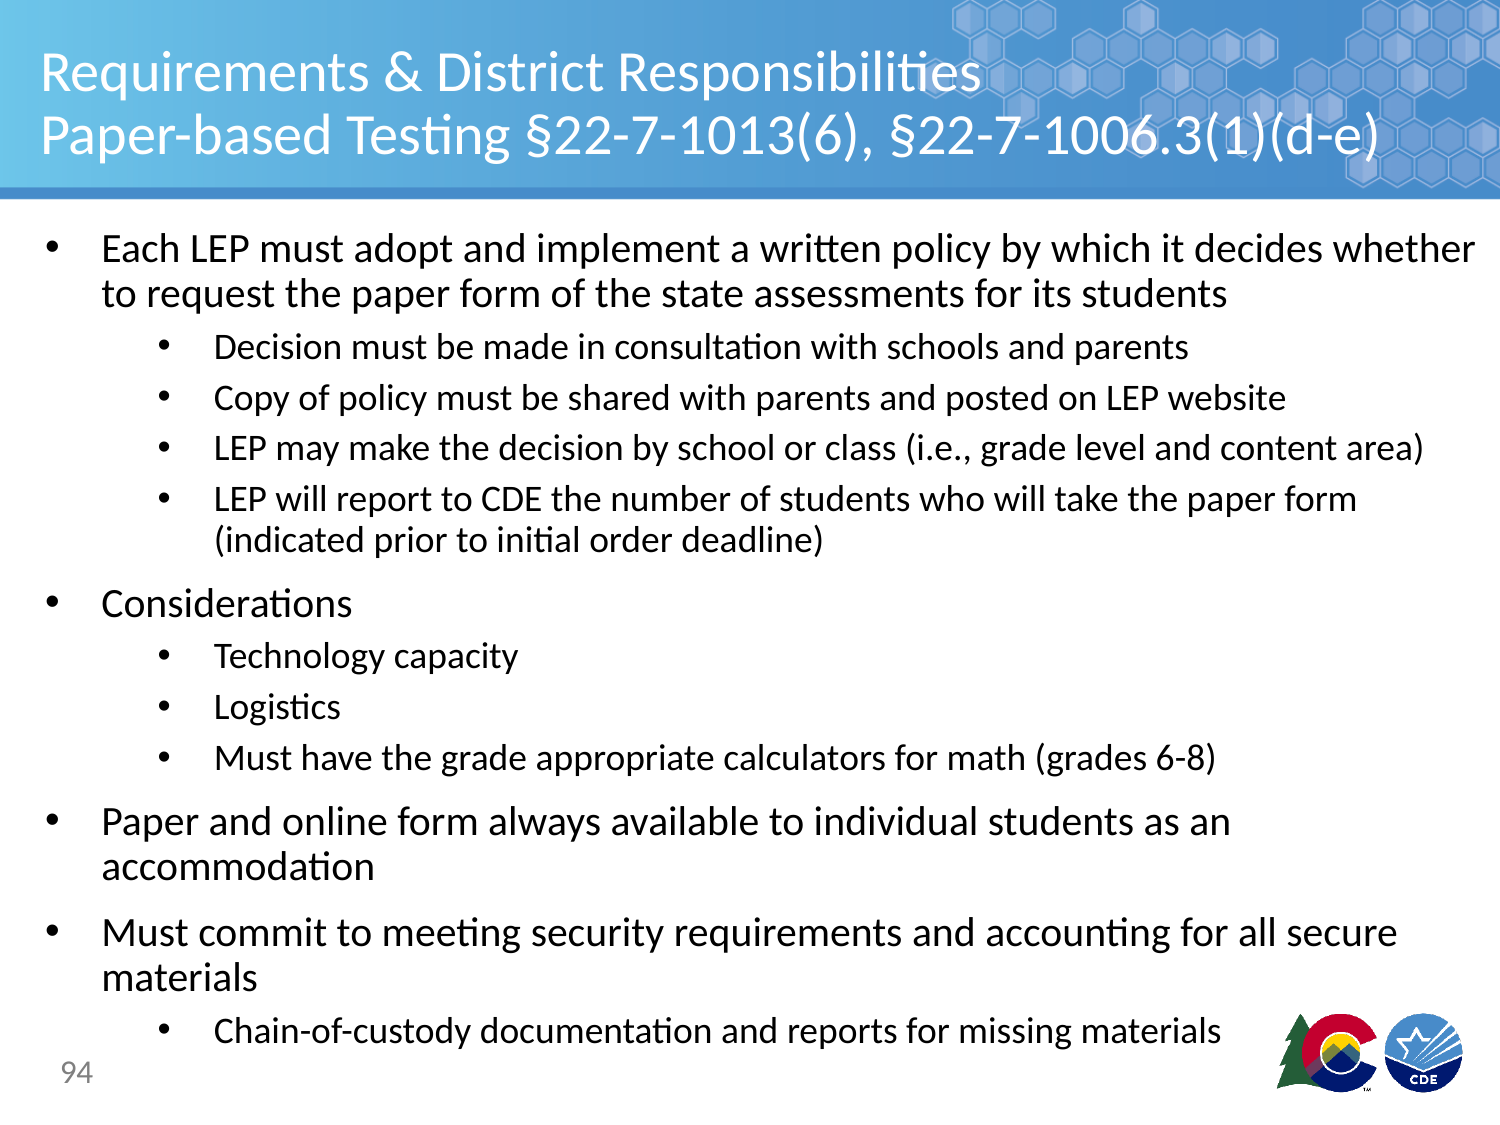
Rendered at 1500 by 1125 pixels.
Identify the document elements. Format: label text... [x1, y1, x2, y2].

slide_number 94 [45, 1042, 122, 1103]
title Requirements & District Responsibilities Paper-based Testing §22-7-1013(6), §22-7-1006.3(1)(d-e) [40, 41, 1500, 166]
list Each LEP must adopt and implement a written policy by which it decides whether to request the paper form of the state assessments for its students Decision must be made in consultation with schools and parents Copy of policy must be shared with parents and posted on LEP website LEP may make the decision by school or class (i.e., grade level and content area) LEP will report to CDE the number of students who will take the paper form (indicated prior to initial order deadline) Considerations Technology capacity Logistics Must have the grade appropriate calculators for math (grades 6-8) Paper and online form always available to individual students as an accommodation Must commit to meeting security requirements and accounting for all secure materials Chain-of-custody documentation and reports for missing materials [45, 226, 1489, 1103]
picture [0, 0, 1500, 200]
